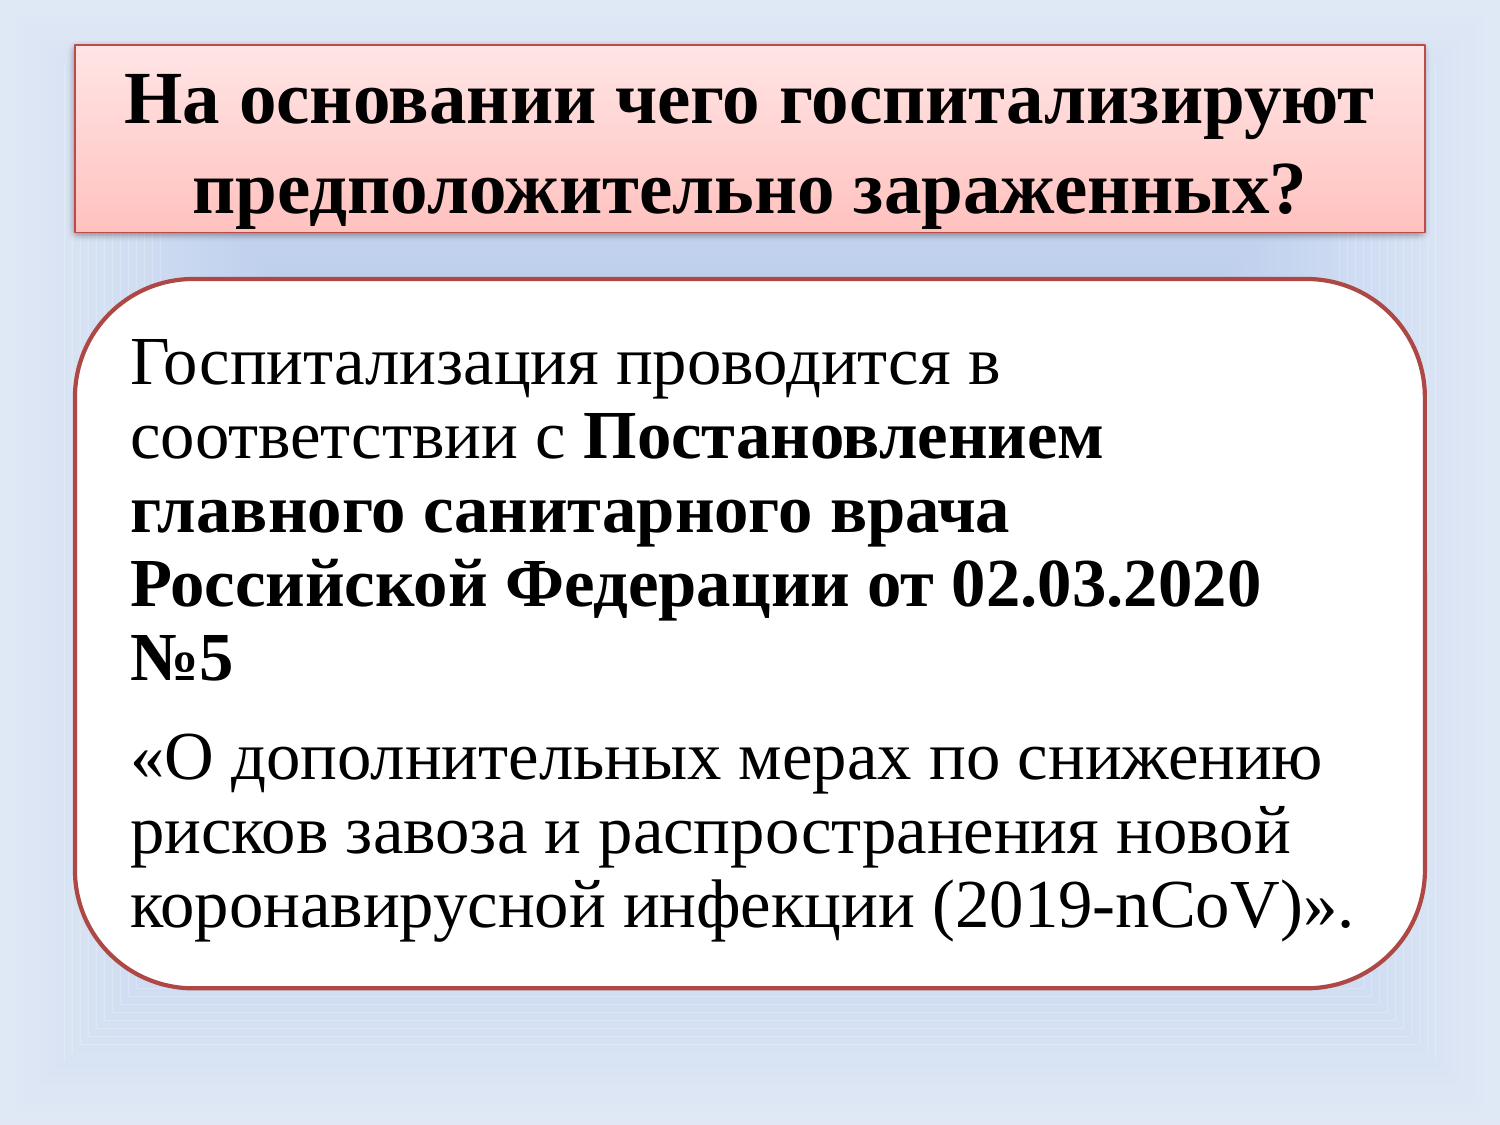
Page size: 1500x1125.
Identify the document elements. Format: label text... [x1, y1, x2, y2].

title На основании чего госпитализируют предположительно зараженных? [74, 44, 1426, 233]
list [74, 262, 1426, 1006]
